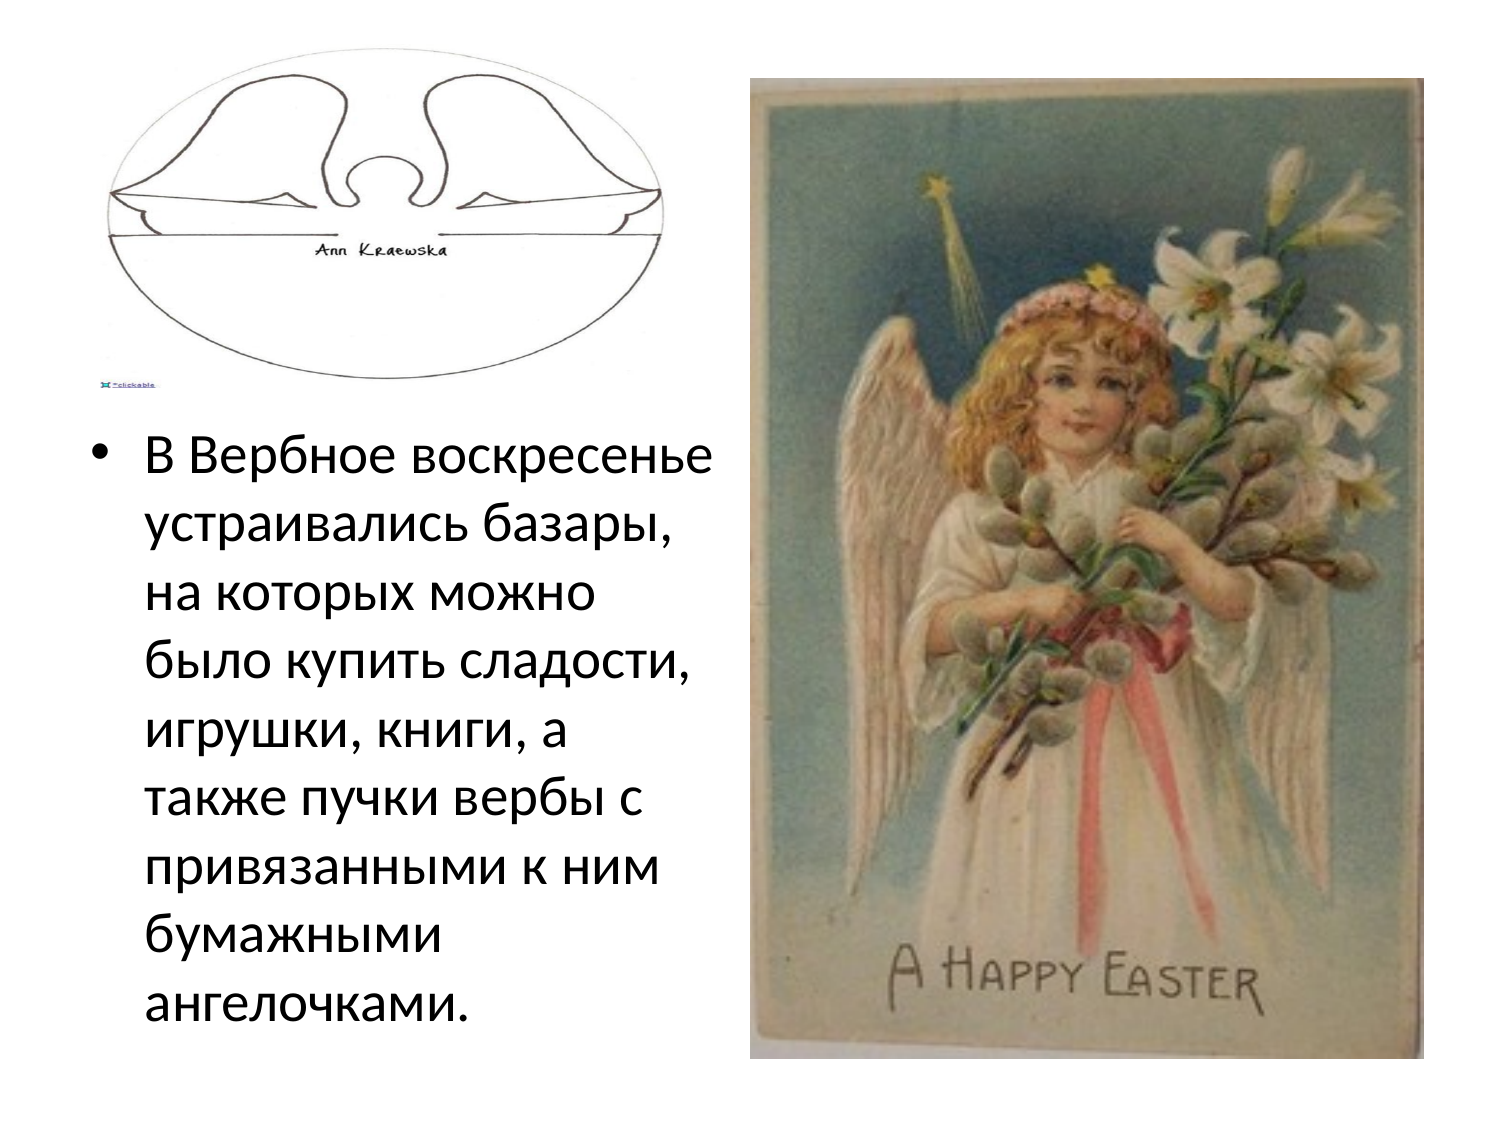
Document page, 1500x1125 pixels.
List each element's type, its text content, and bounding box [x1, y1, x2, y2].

picture [100, 44, 668, 388]
list В Вербное воскресенье устраивались базары, на которых можно было купить сладости, игрушки, книги, а также пучки вербы с привязанными к ним бумажными ангелочками. [75, 408, 738, 1059]
picture [749, 77, 1424, 1059]
